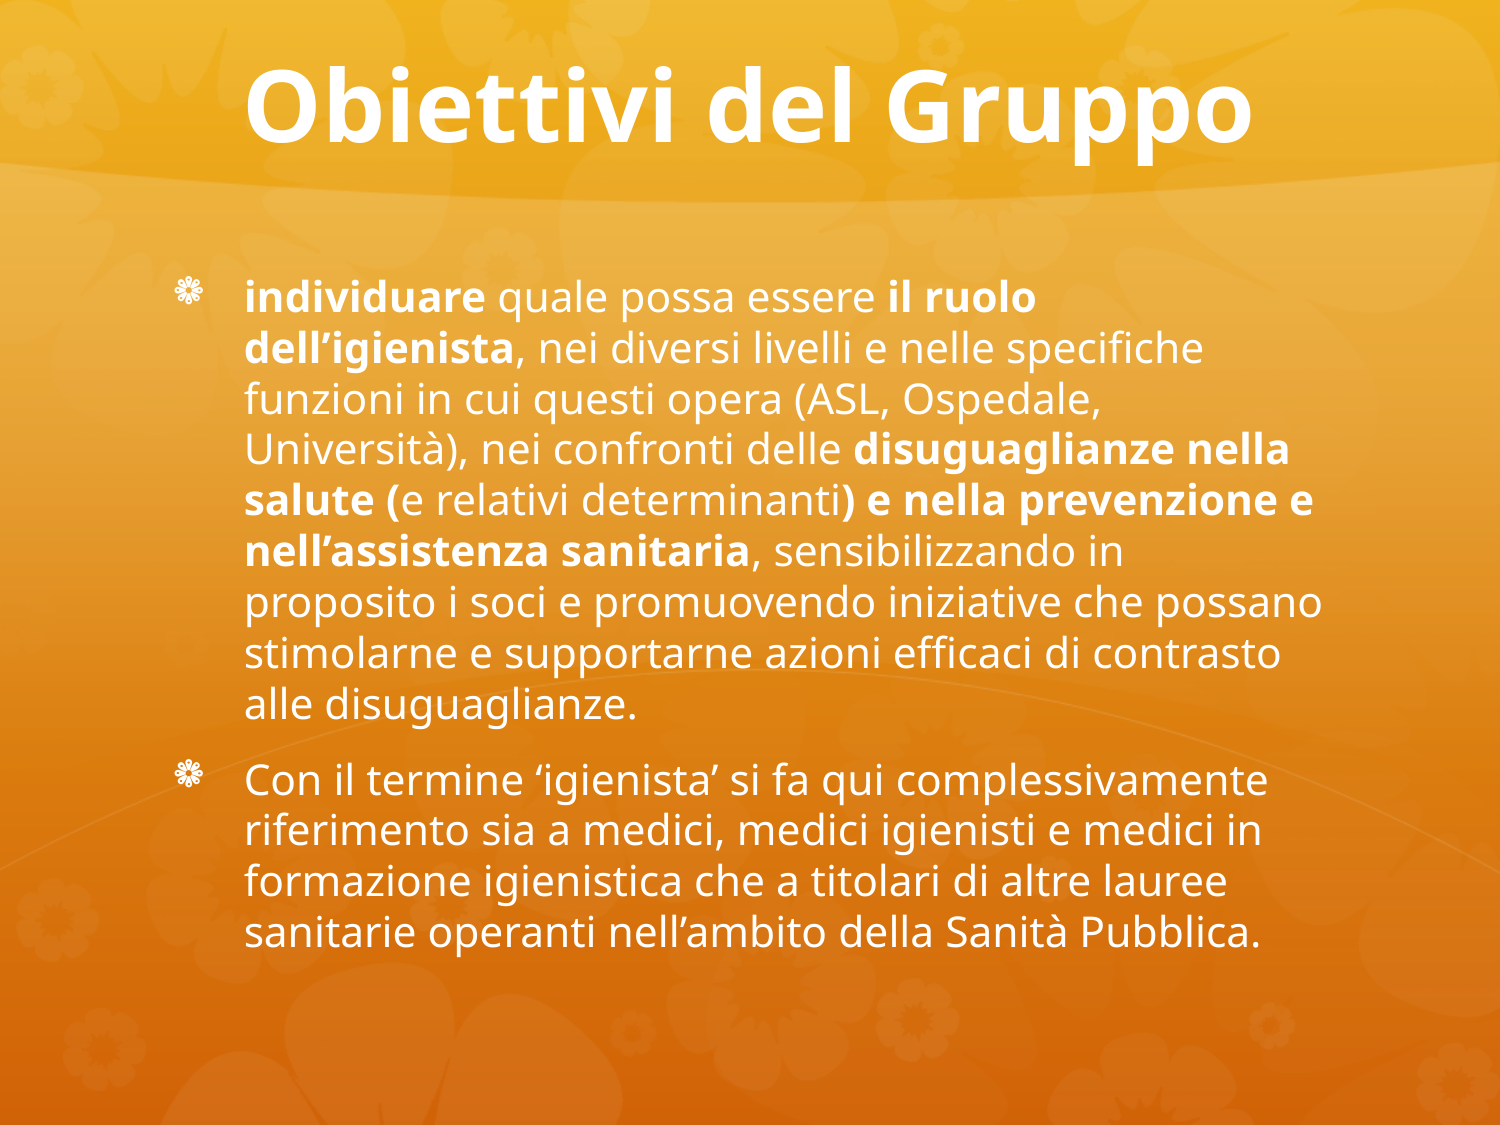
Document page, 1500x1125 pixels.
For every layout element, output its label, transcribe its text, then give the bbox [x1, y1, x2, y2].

list individuare quale possa essere il ruolo dell’igienista, nei diversi livelli e nelle specifiche funzioni in cui questi opera (ASL, Ospedale, Università), nei confronti delle disuguaglianze nella salute (e relativi determinanti) e nella prevenzione e nell’assistenza sanitaria, sensibilizzando in proposito i soci e promuovendo iniziative che possano stimolarne e supportarne azioni efficaci di contrasto alle disuguaglianze. Con il termine ‘igienista’ si fa qui complessivamente riferimento sia a medici, medici igienisti e medici in formazione igienistica che a titolari di altre lauree sanitarie operanti nell’ambito della Sanità Pubblica. [156, 262, 1344, 967]
picture [0, 0, 1500, 1125]
title Obiettivi del Gruppo [127, 14, 1372, 203]
